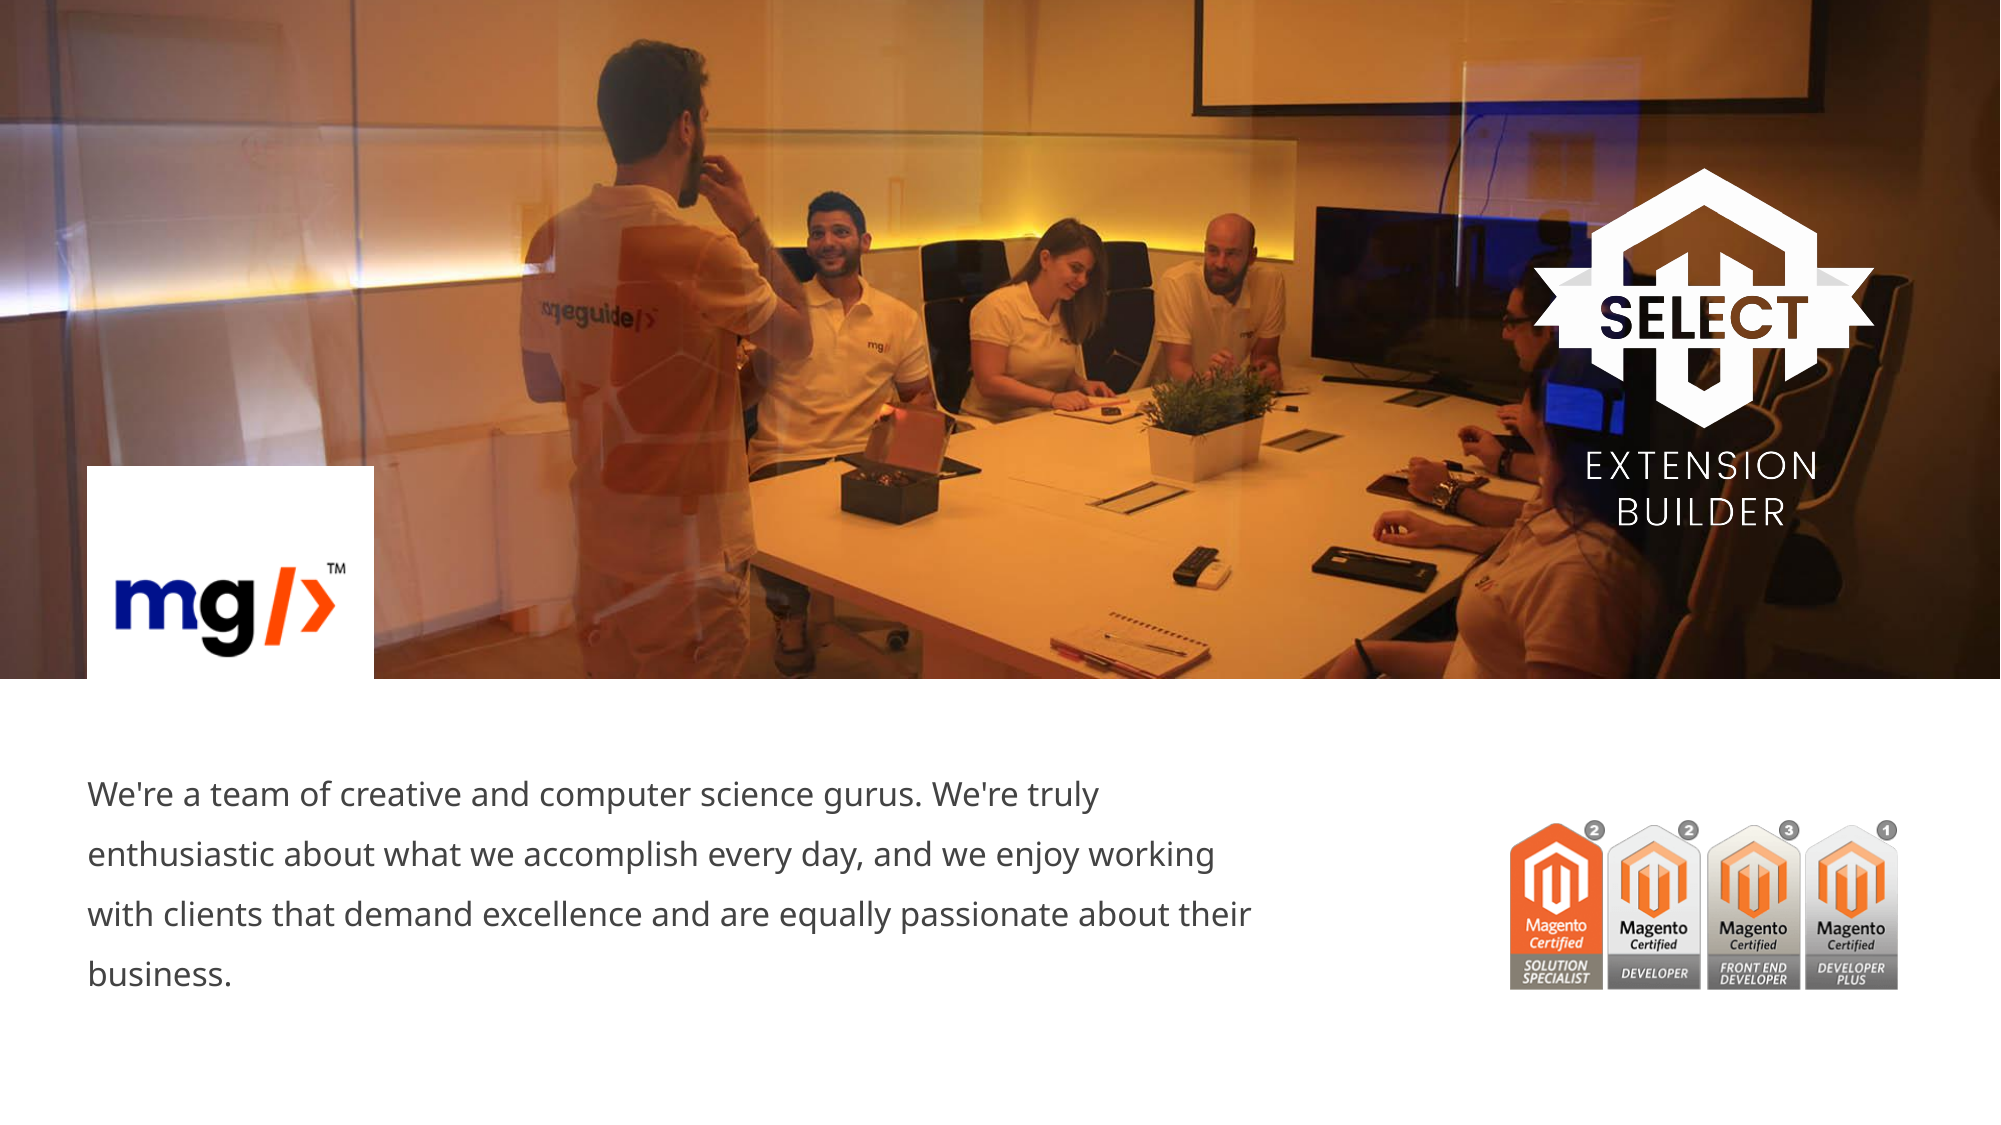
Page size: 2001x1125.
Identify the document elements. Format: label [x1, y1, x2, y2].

text_box [86, 752, 1905, 1008]
picture [0, 0, 2000, 752]
